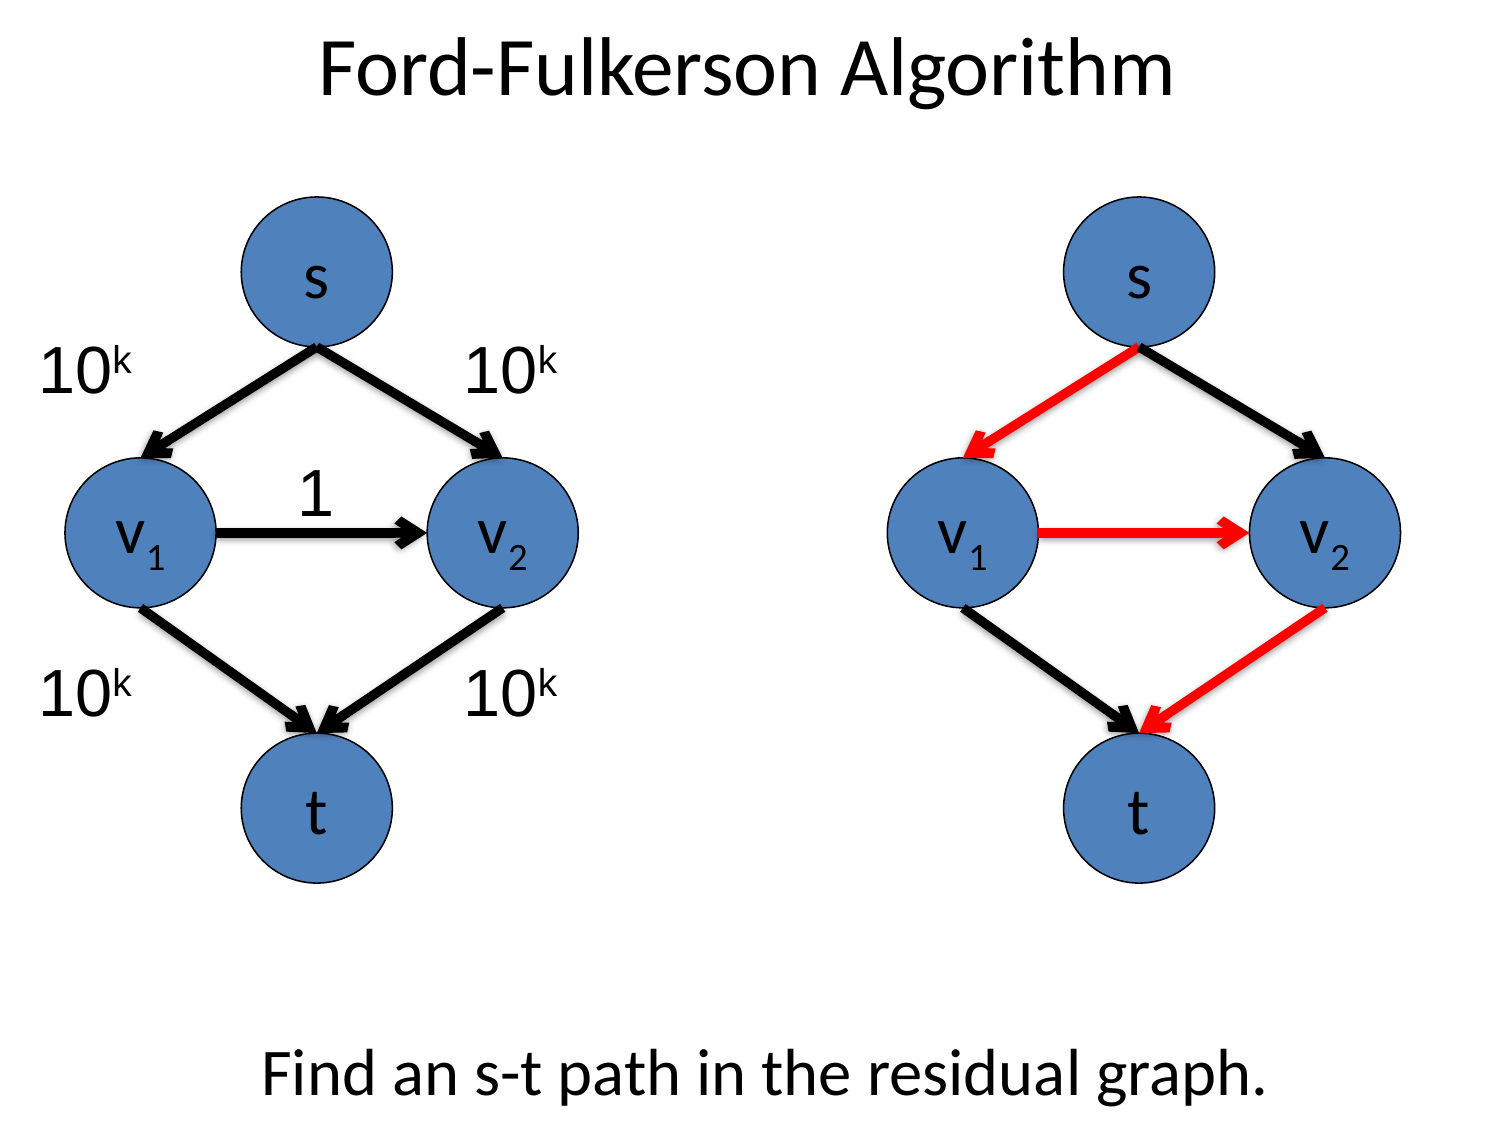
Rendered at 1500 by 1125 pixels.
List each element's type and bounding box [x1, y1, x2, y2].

text_box [887, 196, 1401, 884]
text_box [23, 196, 579, 884]
text_box [246, 1020, 1284, 1116]
title [8, 8, 1487, 116]
